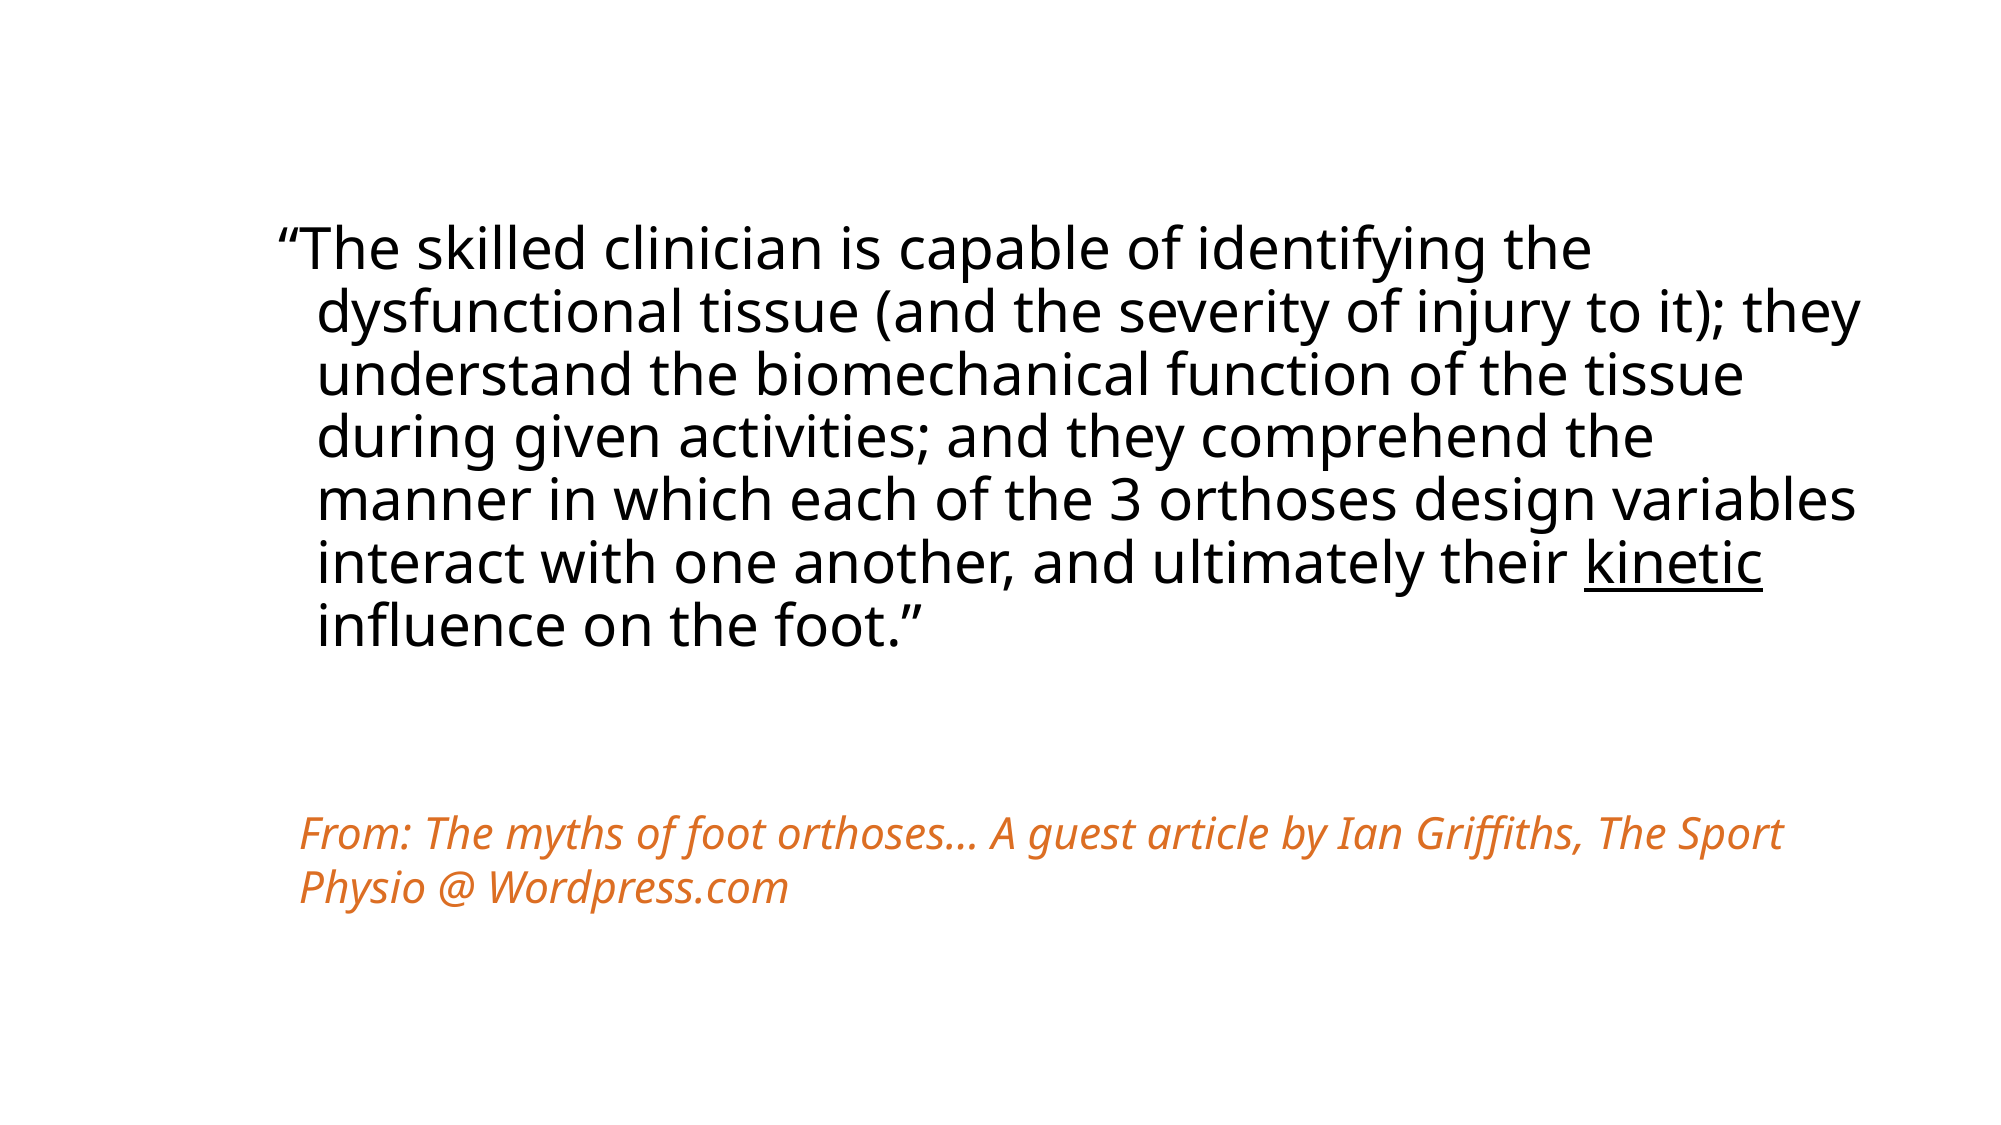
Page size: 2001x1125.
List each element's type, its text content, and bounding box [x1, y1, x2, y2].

list “The skilled clinician is capable of identifying the dysfunctional tissue (and the severity of injury to it); they understand the biomechanical function of the tissue during given activities; and they comprehend the manner in which each of the 3 orthoses design variables interact with one another, and ultimately their kinetic influence on the foot.” [263, 211, 1900, 800]
title From: The myths of foot orthoses… A guest article by Ian Griffiths, The Sport Physio @ Wordpress.com [284, 765, 1934, 953]
